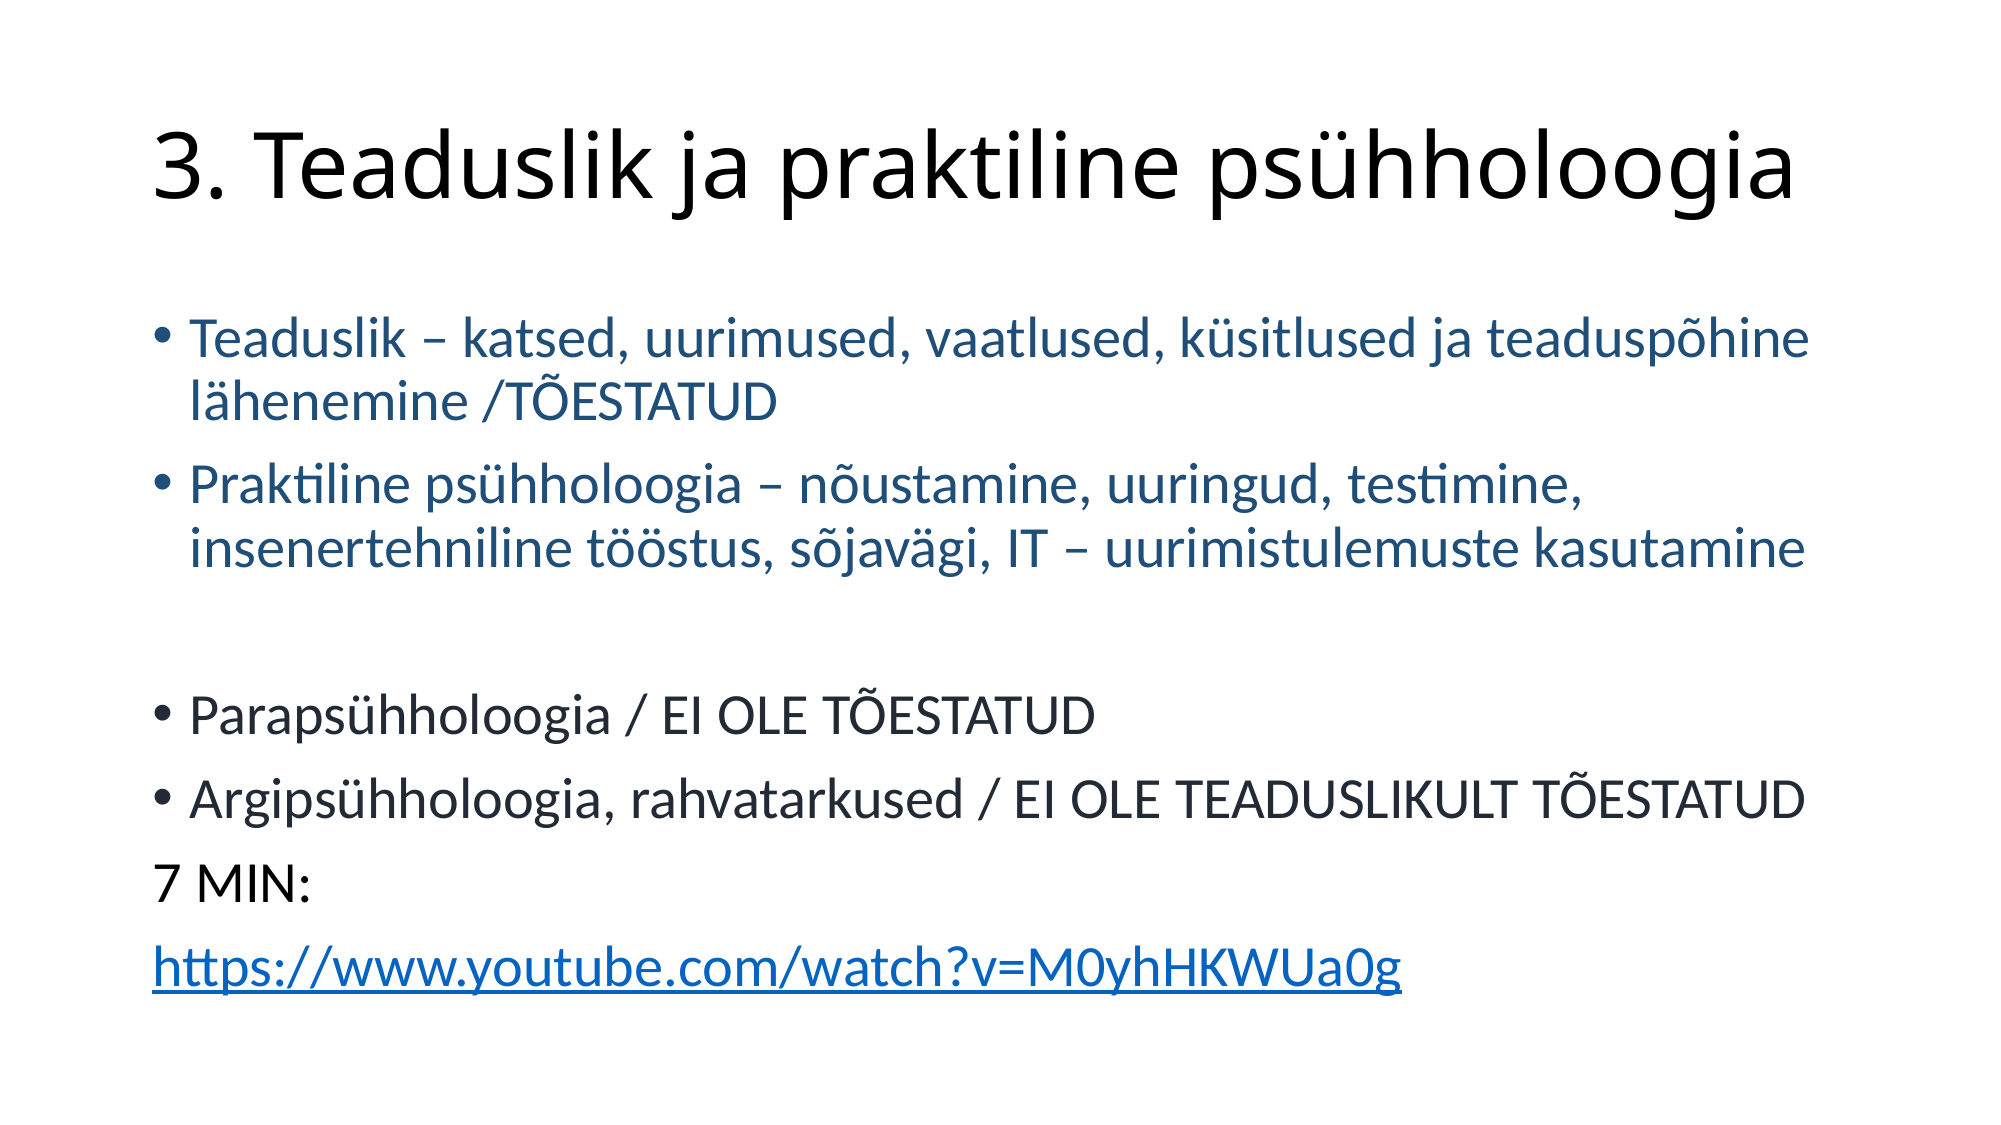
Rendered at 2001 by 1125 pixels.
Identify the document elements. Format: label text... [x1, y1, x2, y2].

list Teaduslik – katsed, uurimused, vaatlused, küsitlused ja teaduspõhine lähenemine /TÕESTATUD Praktiline psühholoogia – nõustamine, uuringud, testimine, insenertehniline tööstus, sõjavägi, IT – uurimistulemuste kasutamine Parapsühholoogia / EI OLE TÕESTATUD Argipsühholoogia, rahvatarkused / EI OLE TEADUSLIKULT TÕESTATUD 7 MIN: https://www.youtube.com/watch?v=M0yhHKWUa0g [137, 299, 1863, 1014]
title 3. Teaduslik ja praktiline psühholoogia [137, 59, 1863, 278]
